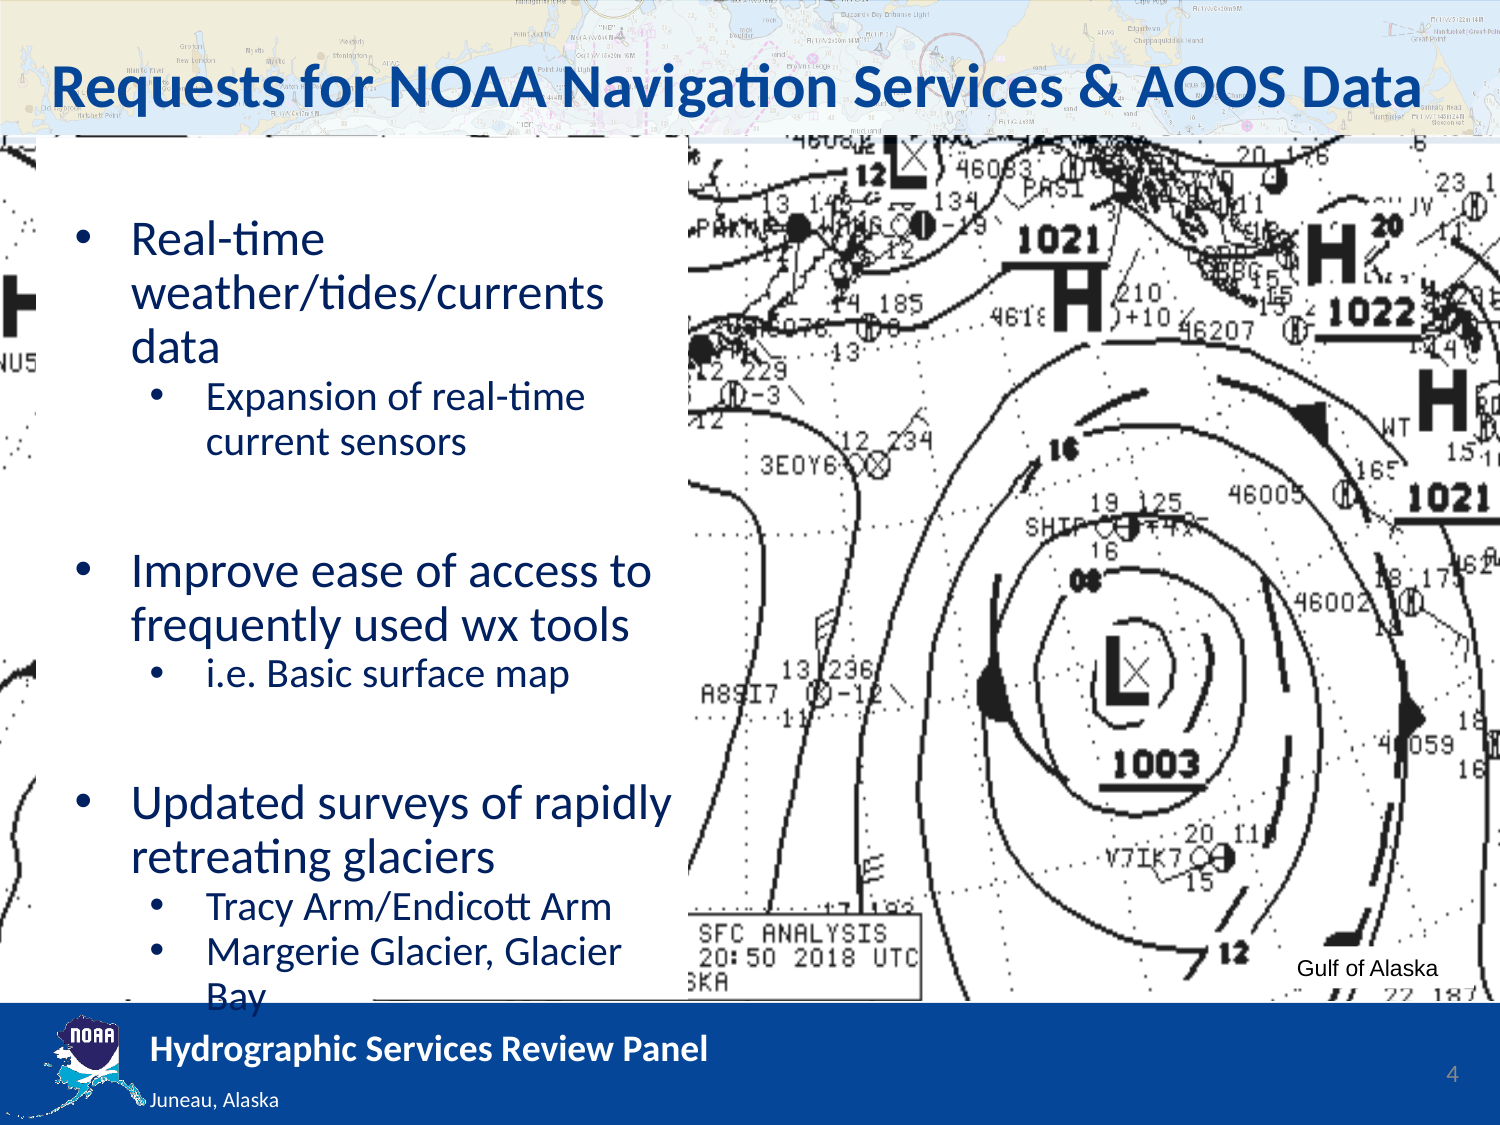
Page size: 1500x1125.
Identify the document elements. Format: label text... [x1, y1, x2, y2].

slide_number 4 [1136, 1042, 1474, 1103]
title Requests for NOAA Navigation Services & AOOS Data [36, 36, 1447, 138]
picture [2, 1012, 149, 1119]
text_box [0, 134, 1500, 1003]
text_box Gulf of Alaska [1282, 946, 1474, 989]
text_box [34, 135, 690, 1001]
list Real-time weather/tides/currents data Expansion of real-time current sensors Improve ease of access to frequently used wx tools i.e. Basic surface map Updated surveys of rapidly retreating glaciers Tracy Arm/Endicott Arm Margerie Glacier, Glacier Bay [59, 204, 688, 784]
